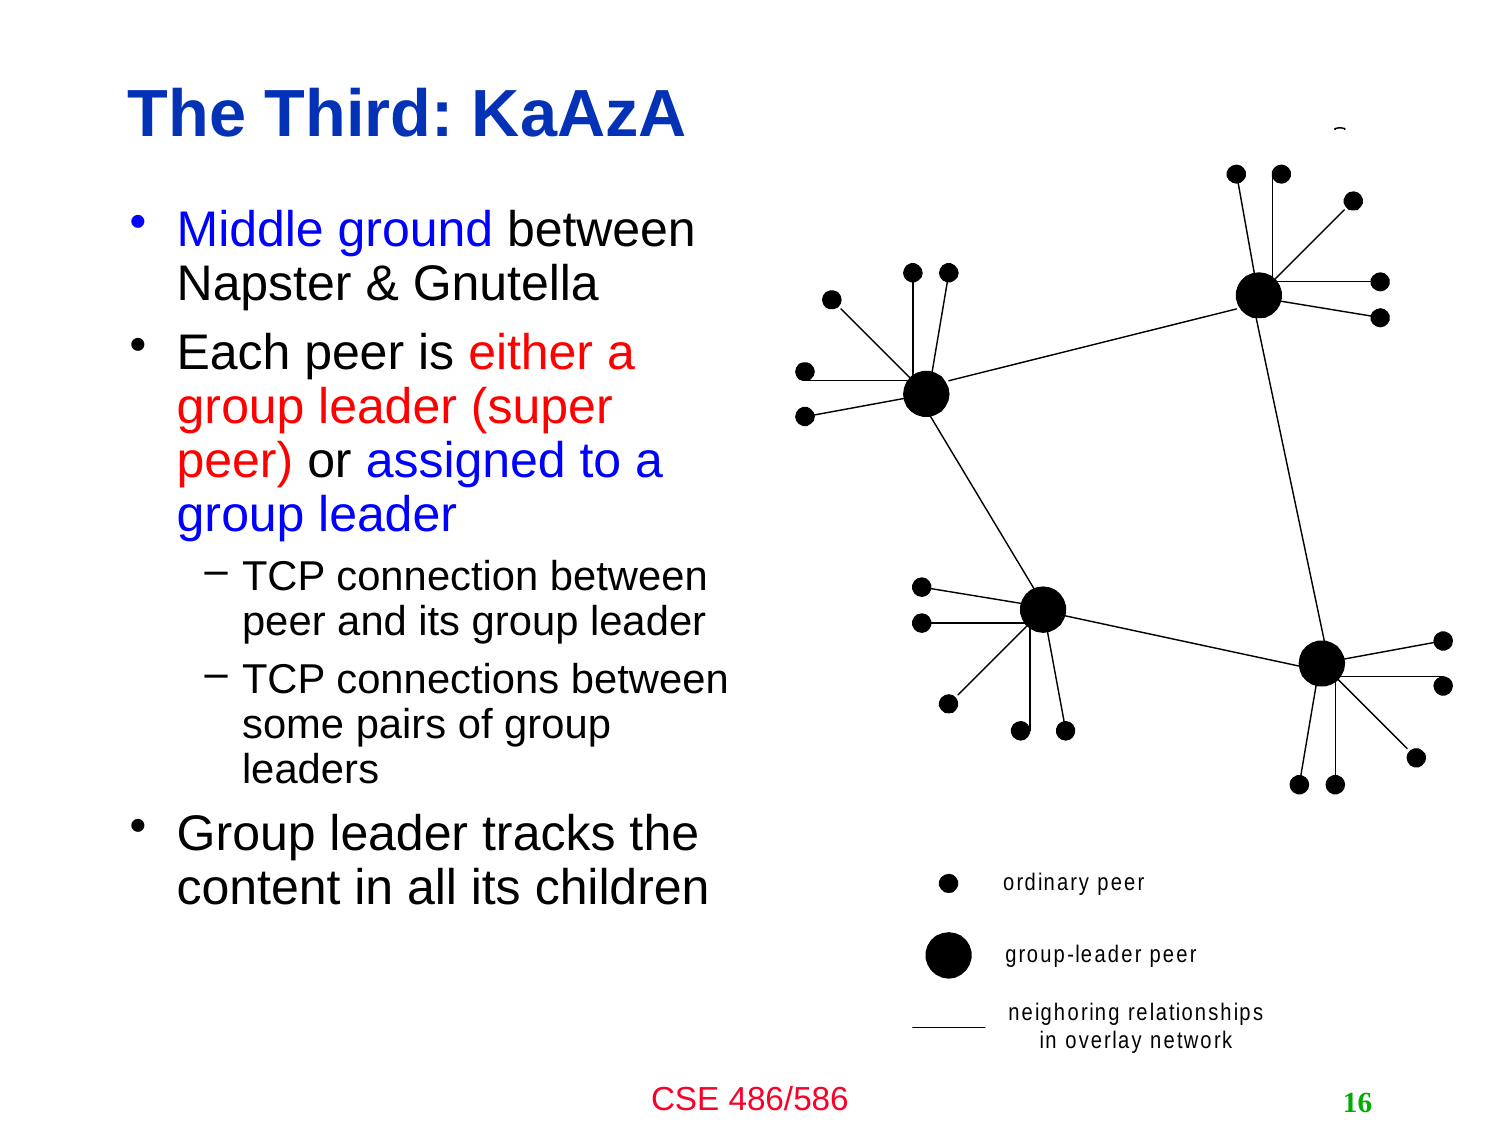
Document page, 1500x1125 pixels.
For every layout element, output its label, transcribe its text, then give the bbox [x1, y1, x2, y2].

slide_number 16 [1074, 1076, 1388, 1125]
title The Third: KaAzA [112, 53, 1310, 176]
list Middle ground between Napster & Gnutella Each peer is either a group leader (super peer) or assigned to a group leader TCP connection between peer and its group leader TCP connections between some pairs of group leaders Group leader tracks the content in all its children [114, 195, 751, 1005]
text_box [792, 124, 1456, 1058]
